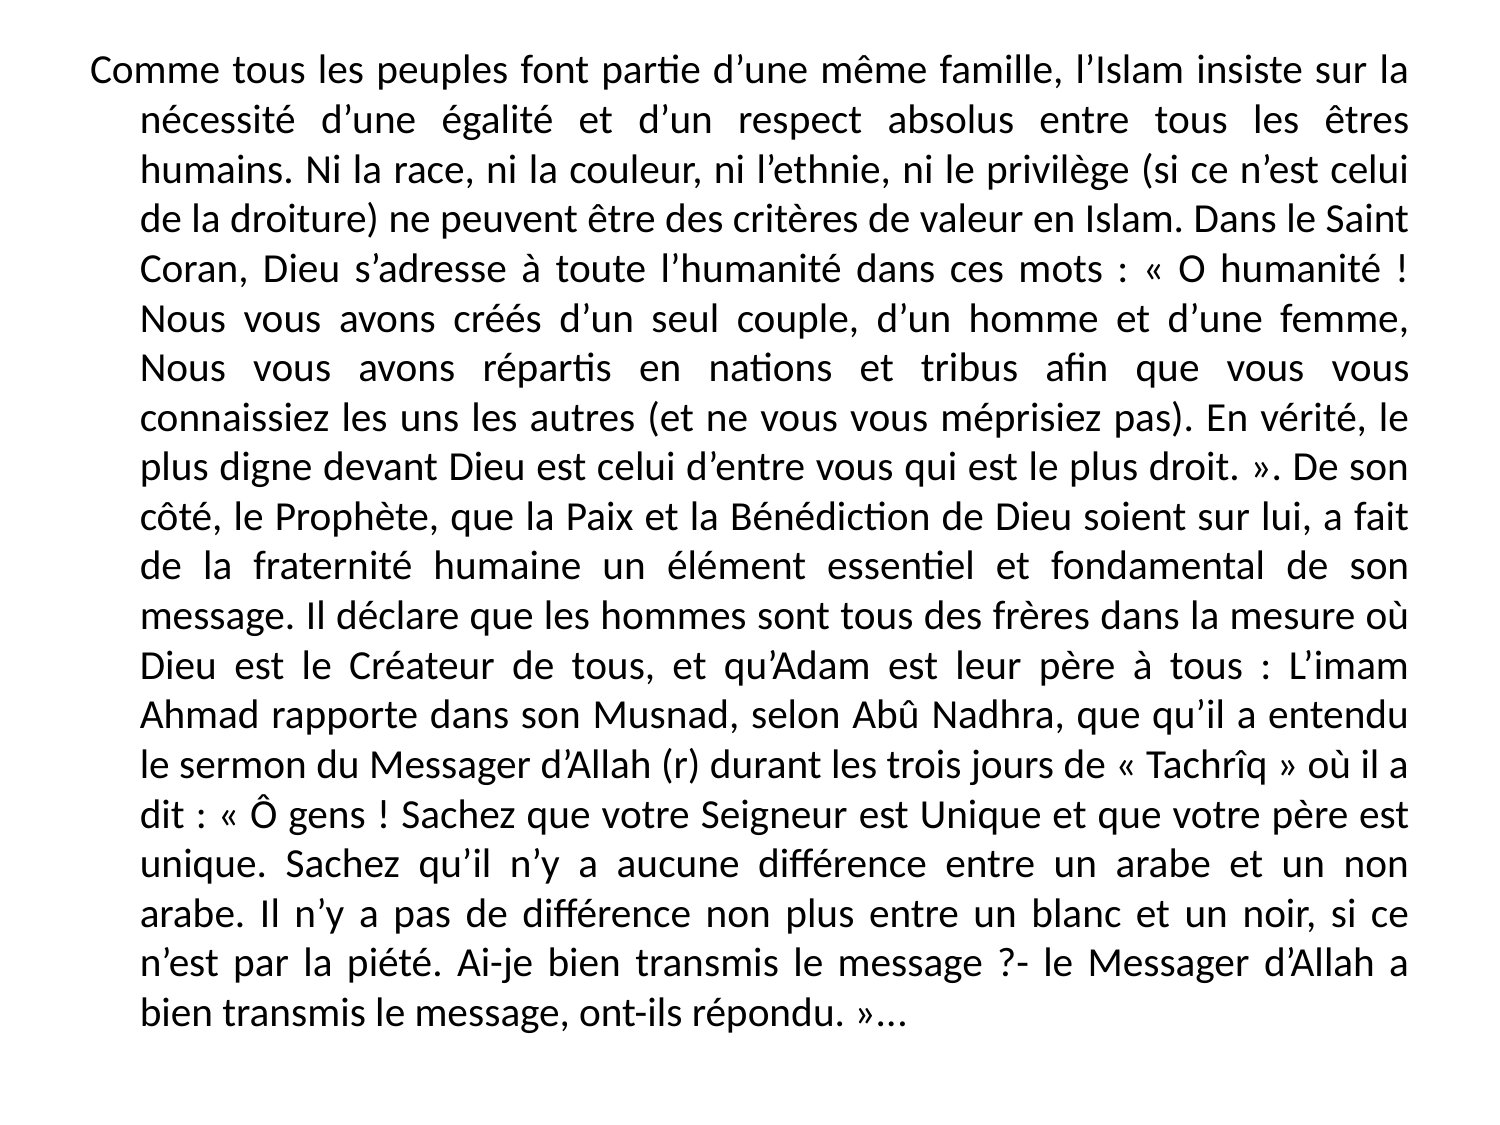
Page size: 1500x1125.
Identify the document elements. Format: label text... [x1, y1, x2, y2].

list Comme tous les peuples font partie d’une même famille, l’Islam insiste sur la nécessité d’une égalité et d’un respect absolus entre tous les êtres humains. Ni la race, ni la couleur, ni l’ethnie, ni le privilège (si ce n’est celui de la droiture) ne peuvent être des critères de valeur en Islam. Dans le Saint Coran, Dieu s’adresse à toute l’humanité dans ces mots : « O humanité ! Nous vous avons créés d’un seul couple, d’un homme et d’une femme, Nous vous avons répartis en nations et tribus afin que vous vous connaissiez les uns les autres (et ne vous vous méprisiez pas). En vérité, le plus digne devant Dieu est celui d’entre vous qui est le plus droit. ». De son côté, le Prophète, que la Paix et la Bénédiction de Dieu soient sur lui, a fait de la fraternité humaine un élément essentiel et fondamental de son message. Il déclare que les hommes sont tous des frères dans la mesure où Dieu est le Créateur de tous, et qu’Adam est leur père à tous : L’imam Ahmad rapporte dans son Musnad, selon Abû Nadhra, que qu’il a entendu le sermon du Messager d’Allah (r) durant les trois jours de « Tachrîq » où il a dit : « Ô gens ! Sachez que votre Seigneur est Unique et que votre père est unique. Sachez qu’il n’y a aucune différence entre un arabe et un non arabe. Il n’y a pas de différence non plus entre un blanc et un noir, si ce n’est par la piété. Ai-je bien transmis le message ?- le Messager d’Allah a bien transmis le message, ont-ils répondu. »... [75, 35, 1425, 1067]
